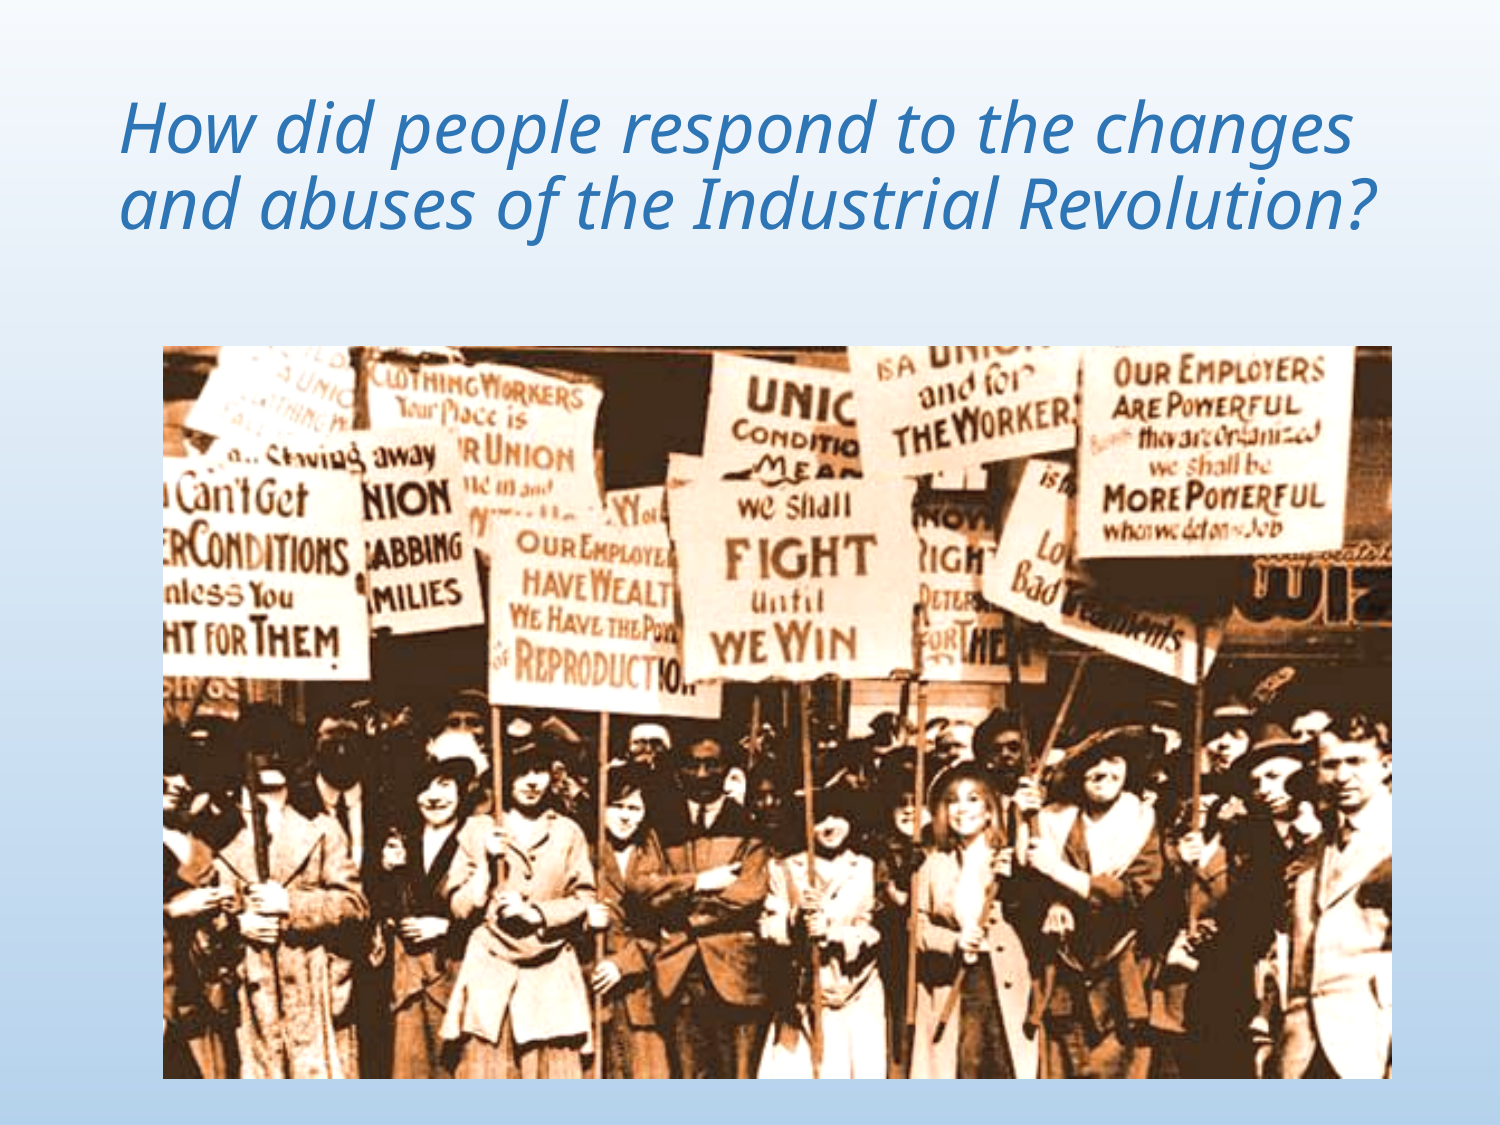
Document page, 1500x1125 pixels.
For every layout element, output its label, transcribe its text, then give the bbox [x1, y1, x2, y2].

picture [163, 346, 1394, 1079]
title How did people respond to the changes and abuses of the Industrial Revolution? [103, 59, 1397, 278]
